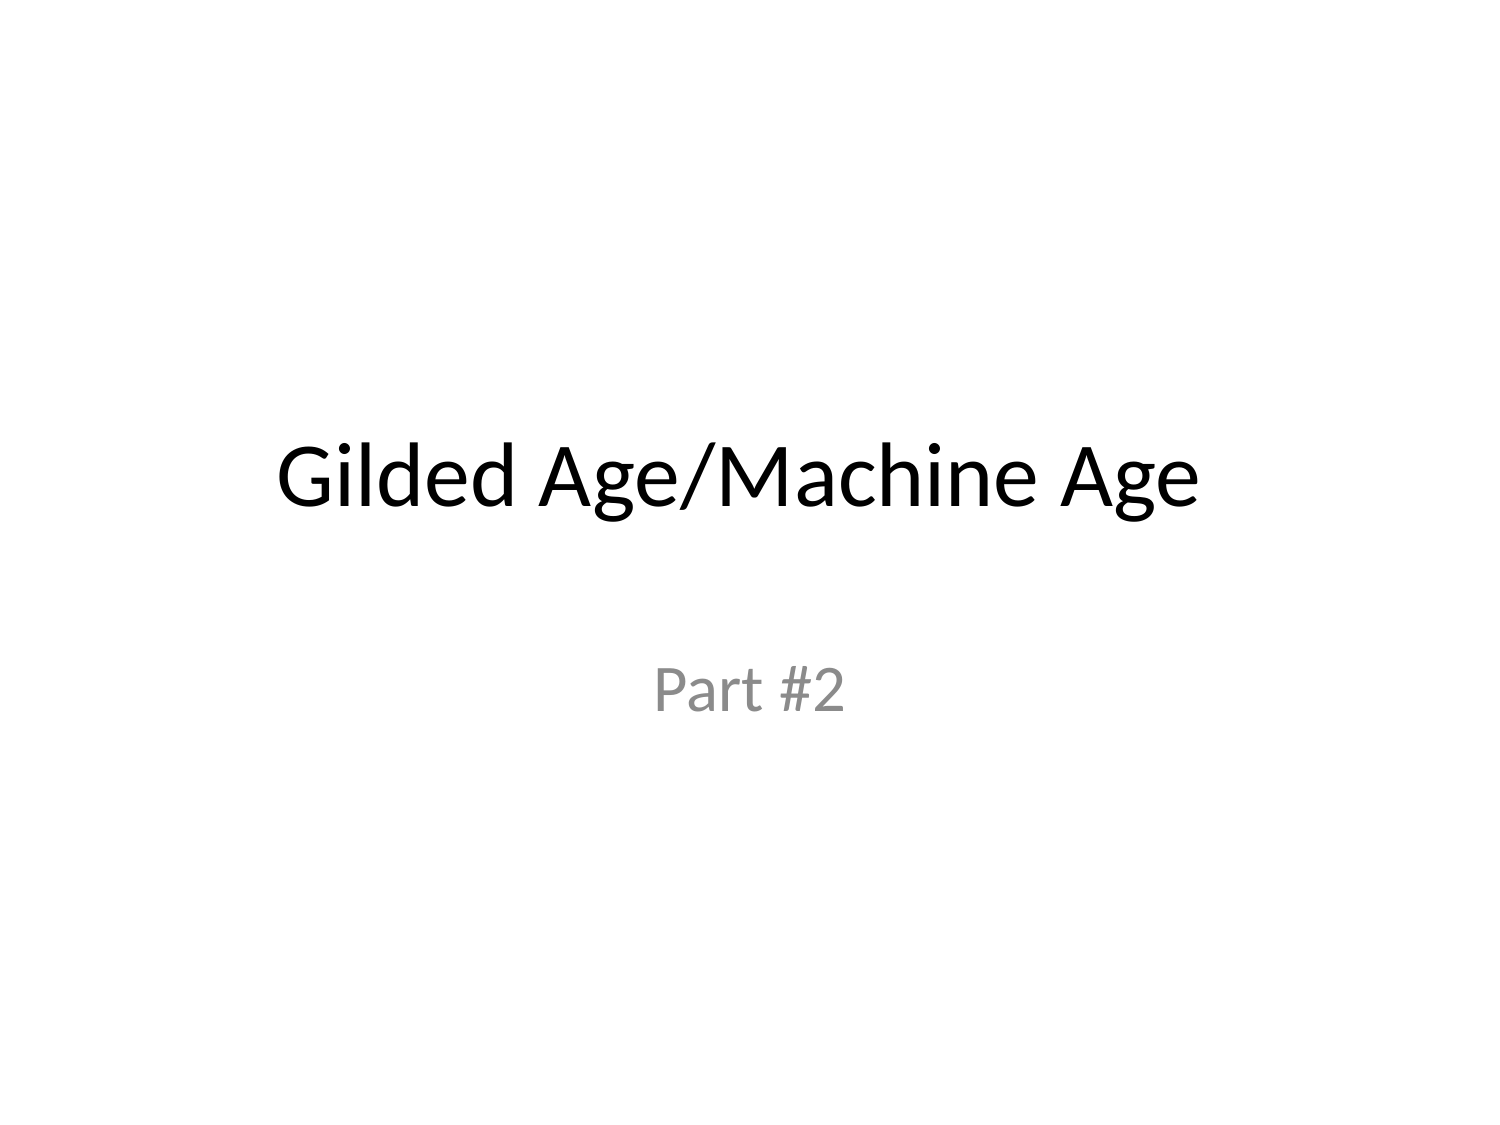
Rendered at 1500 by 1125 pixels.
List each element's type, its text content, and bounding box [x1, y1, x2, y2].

title Gilded Age/Machine Age [112, 349, 1388, 591]
subtitle Part #2 [225, 637, 1275, 925]
